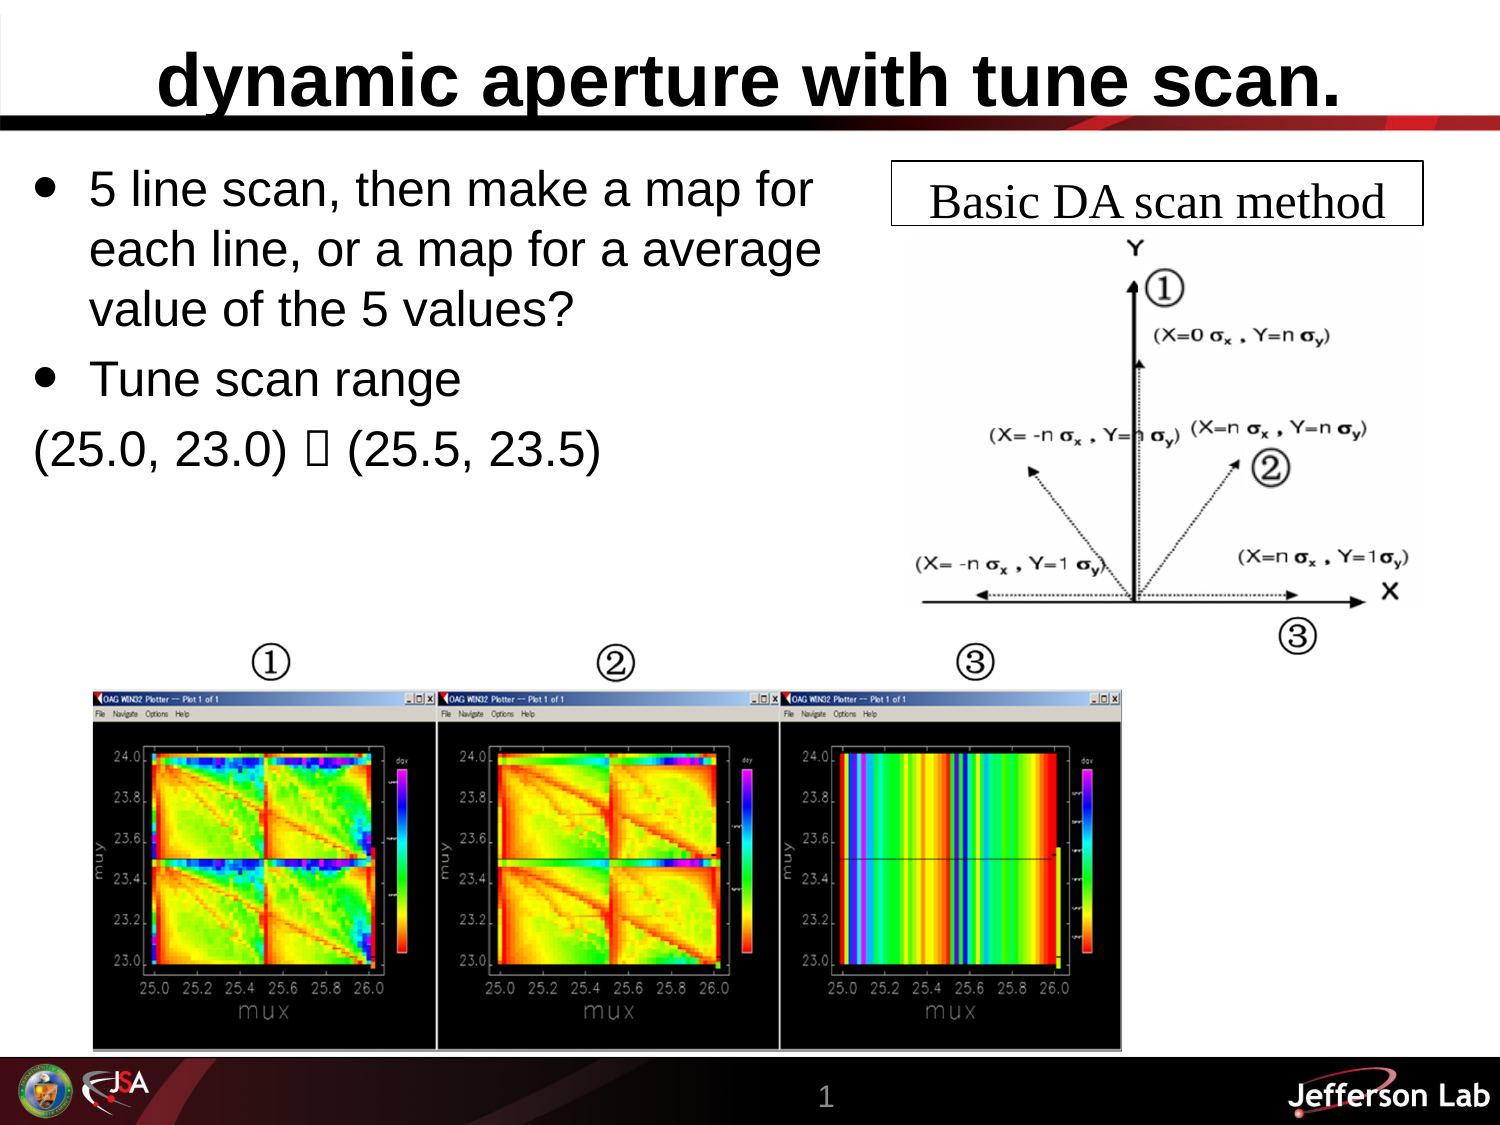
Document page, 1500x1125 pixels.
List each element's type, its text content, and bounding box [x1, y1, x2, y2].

picture [0, 151, 1500, 1125]
text_box Basic DA scan method [939, 160, 1424, 226]
title dynamic aperture with tune scan. [0, 0, 1500, 151]
slide_number 1 [737, 1065, 850, 1125]
list 5 line scan, then make a map for each line, or a map for a average value of the 5 values? Tune scan range (25.0, 23.0)  (25.5, 23.5) [17, 149, 939, 1035]
